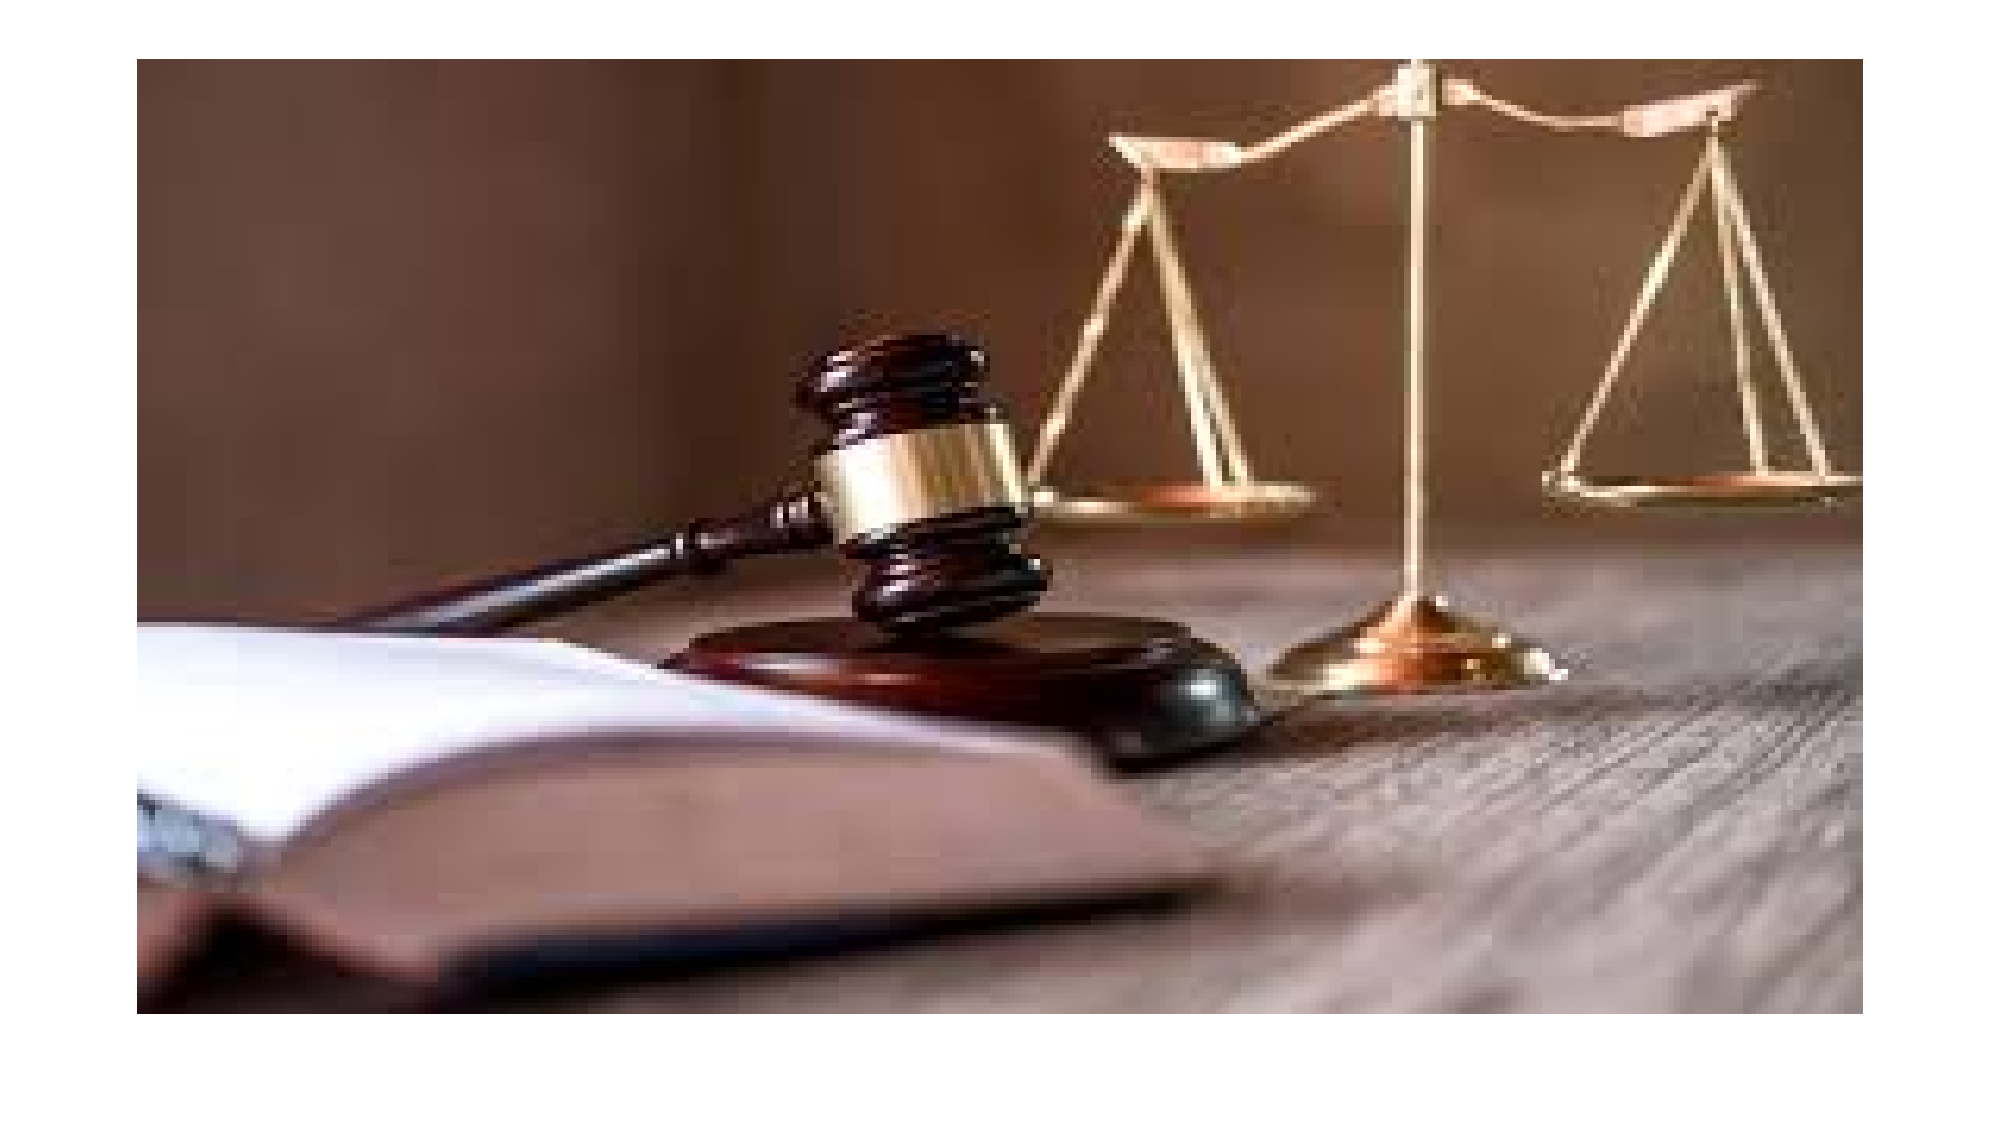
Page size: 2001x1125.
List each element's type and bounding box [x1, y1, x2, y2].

picture [137, 59, 1863, 1014]
